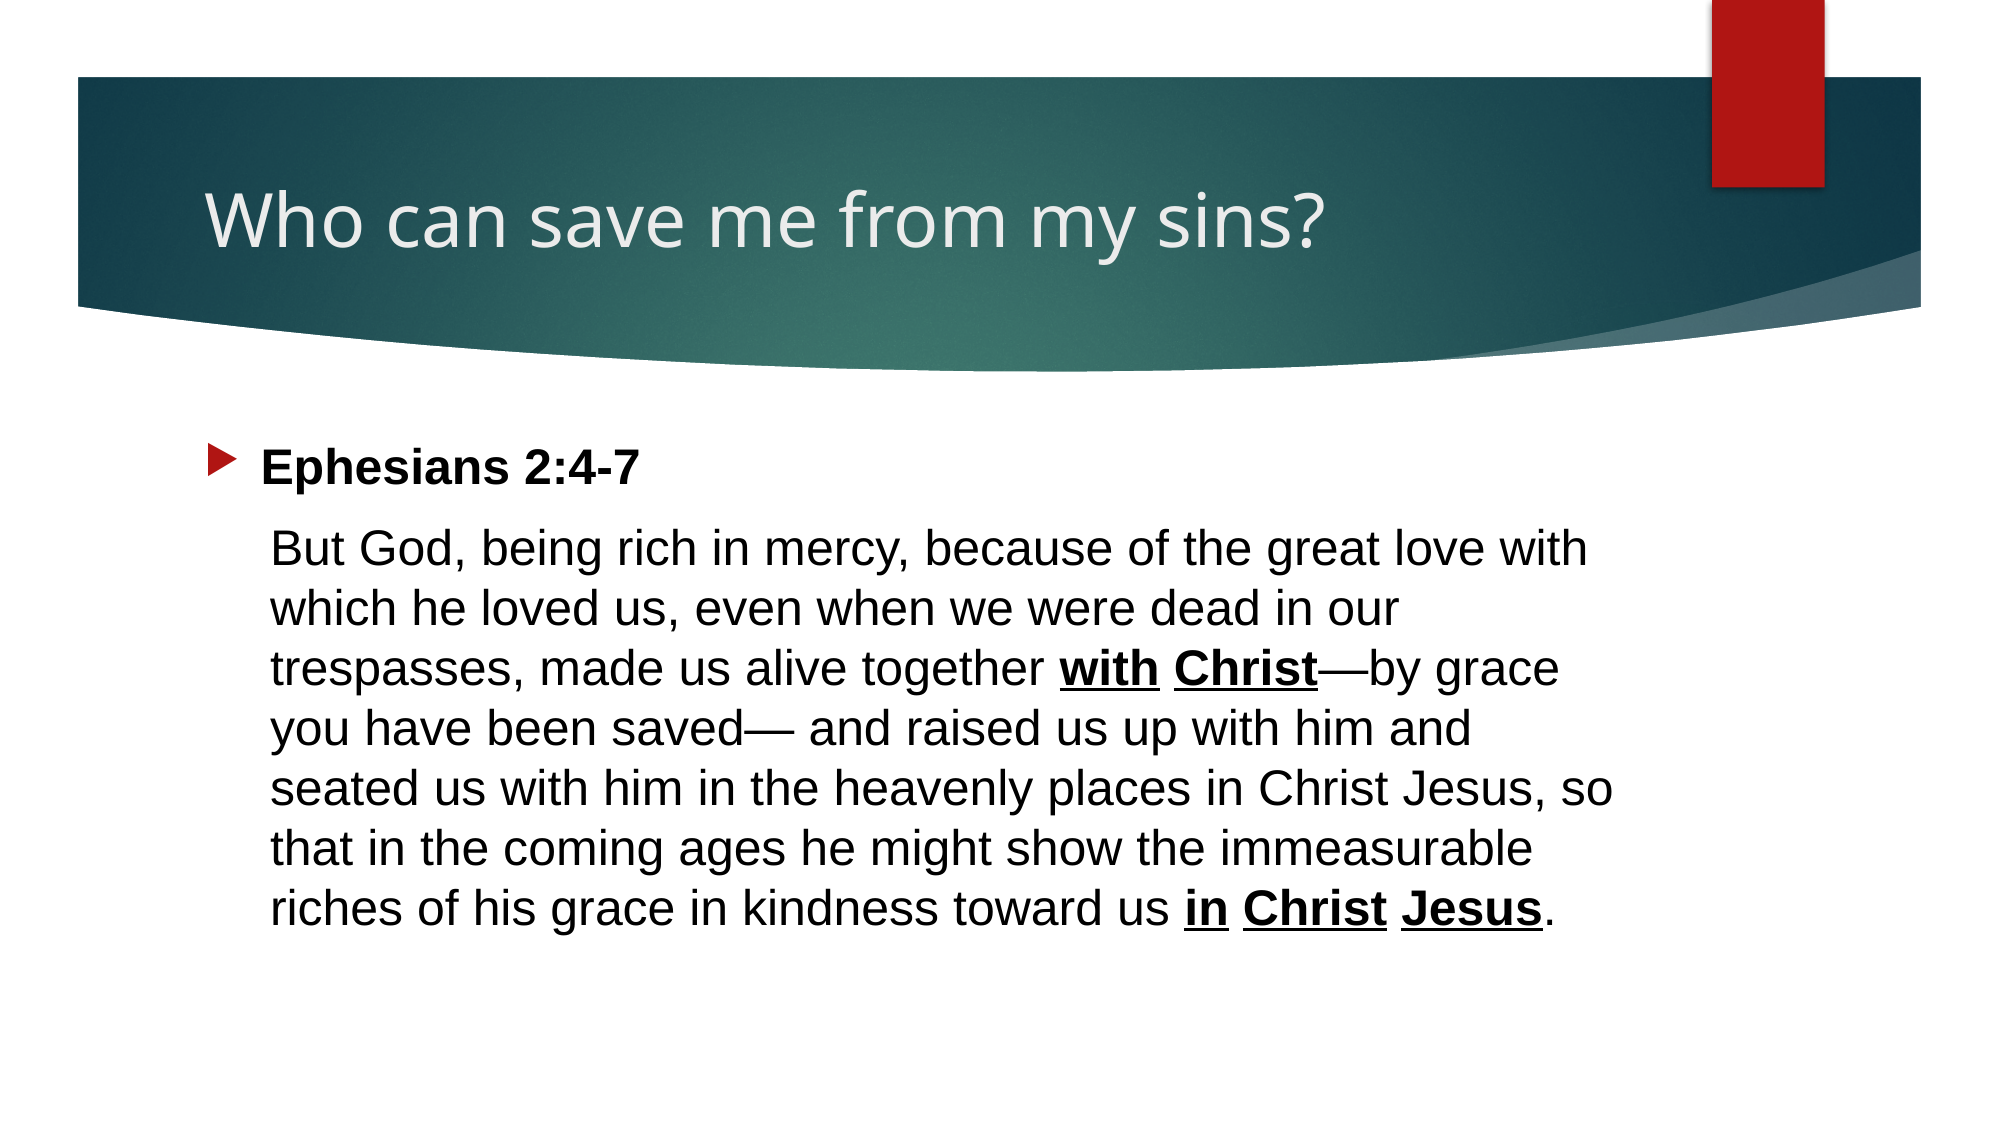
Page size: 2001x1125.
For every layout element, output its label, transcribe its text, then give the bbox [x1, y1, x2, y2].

list Ephesians 2:4-7 But God, being rich in mercy, because of the great love with which he loved us, even when we were dead in our trespasses, made us alive together with Christ—by grace you have been saved— and raised us up with him and seated us with him in the heavenly places in Christ Jesus, so that in the coming ages he might show the immeasurable riches of his grace in kindness toward us in Christ Jesus. [189, 427, 1638, 988]
title Who can save me from my sins? [189, 159, 1638, 276]
